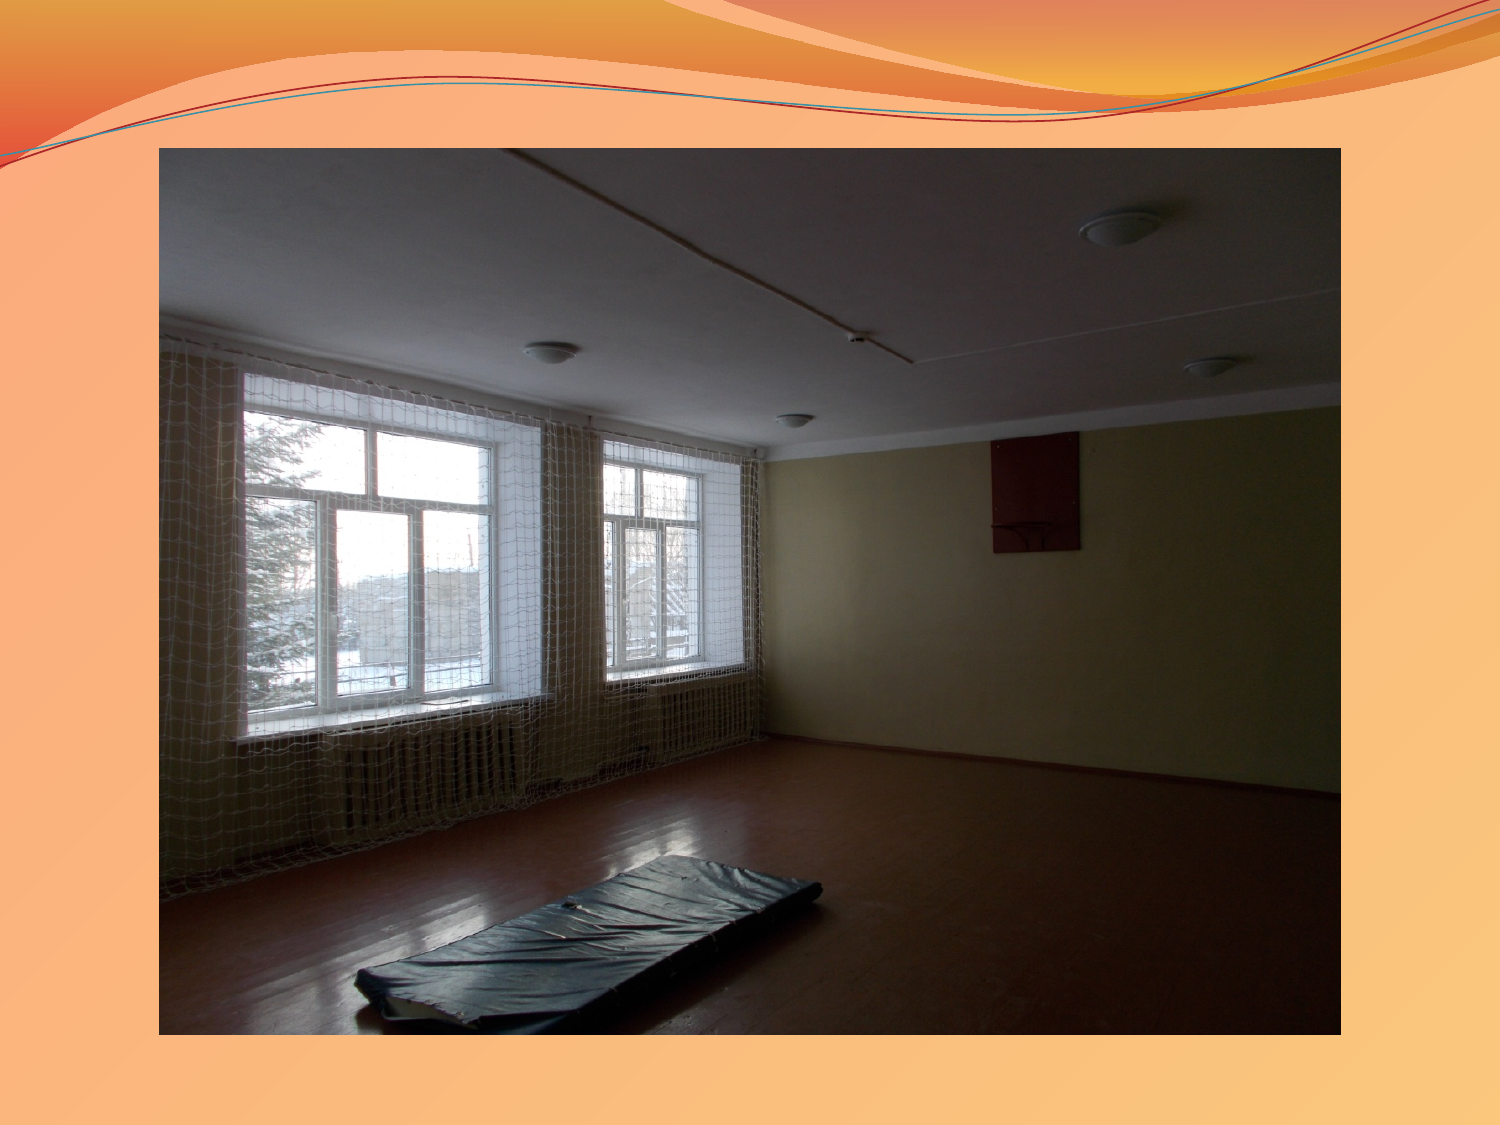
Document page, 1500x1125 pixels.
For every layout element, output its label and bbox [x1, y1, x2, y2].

list [159, 148, 1341, 1036]
